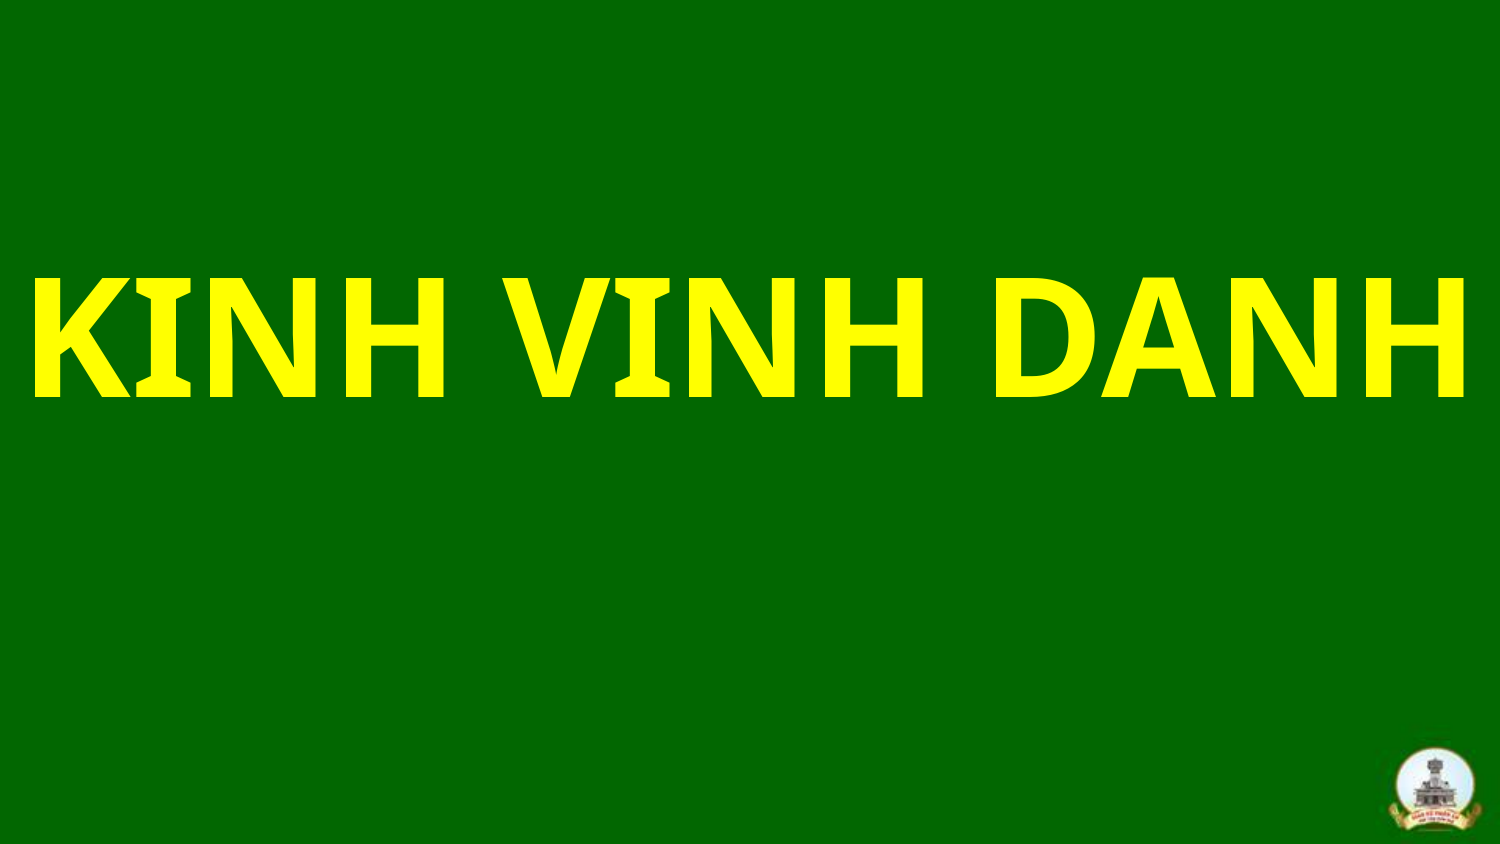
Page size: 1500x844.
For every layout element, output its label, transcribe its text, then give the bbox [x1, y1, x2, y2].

subtitle KINH VINH DANH [0, 0, 1500, 844]
